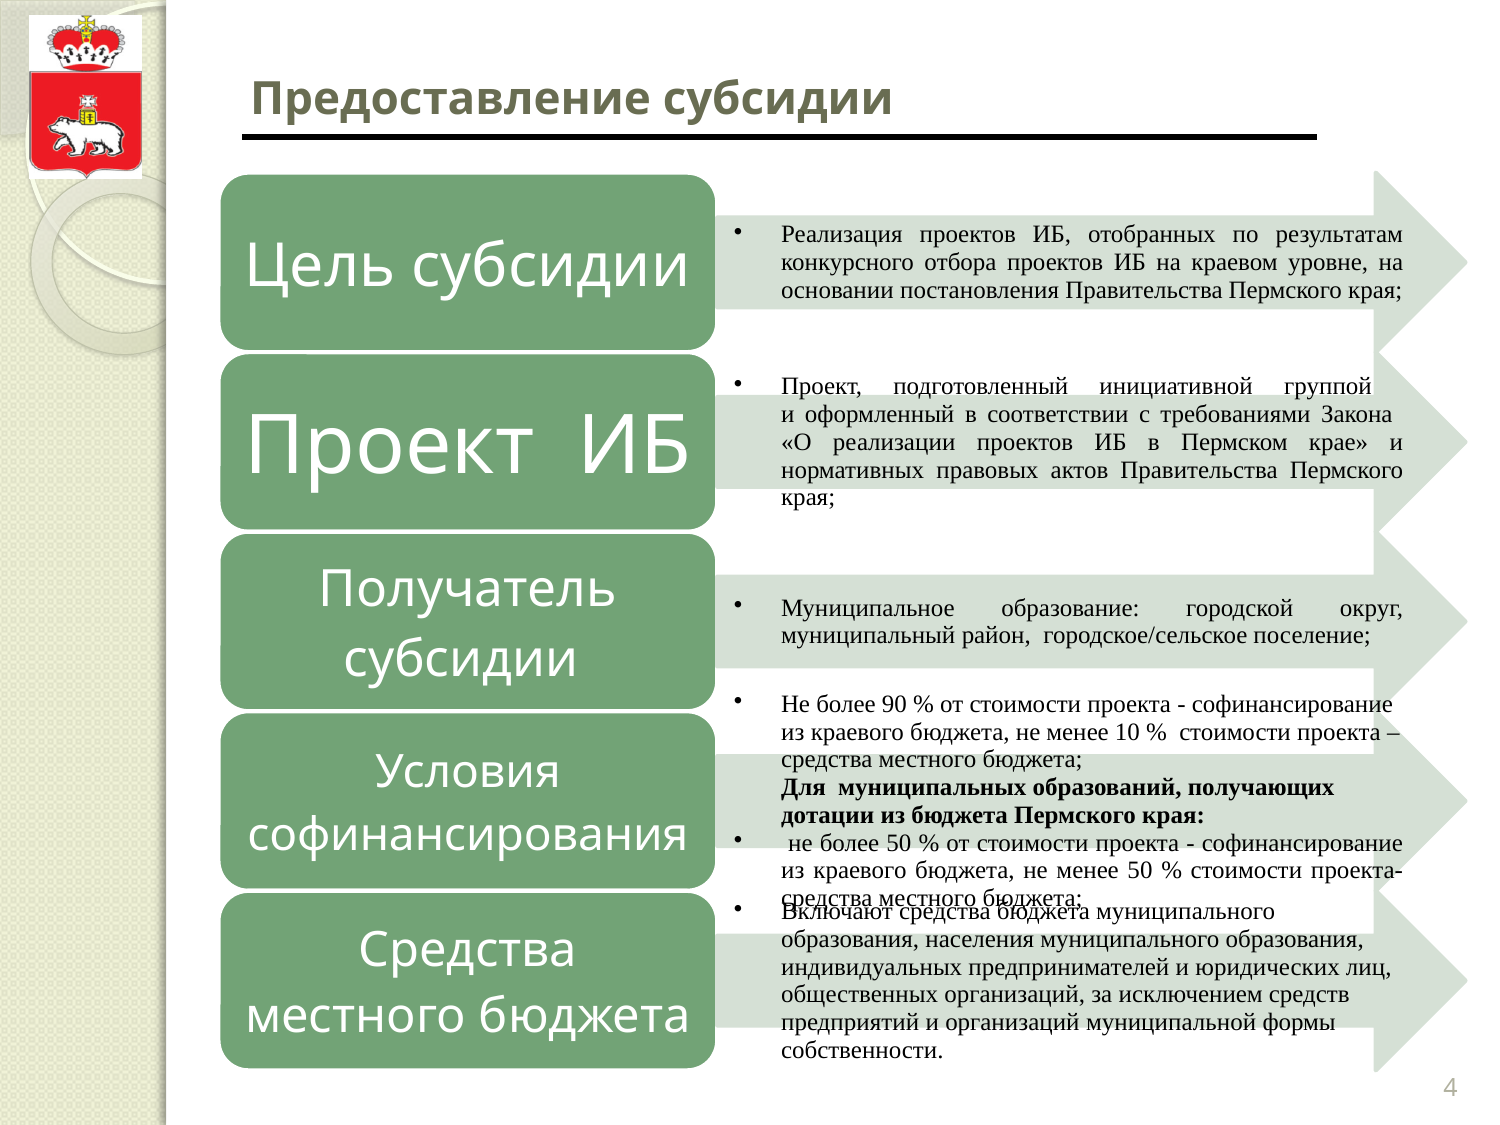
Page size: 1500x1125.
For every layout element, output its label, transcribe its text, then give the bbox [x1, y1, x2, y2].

slide_number 4 [1413, 1034, 1488, 1113]
text_box Предоставление субсидии [235, 45, 1466, 149]
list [218, 172, 1466, 1071]
picture [29, 15, 142, 179]
